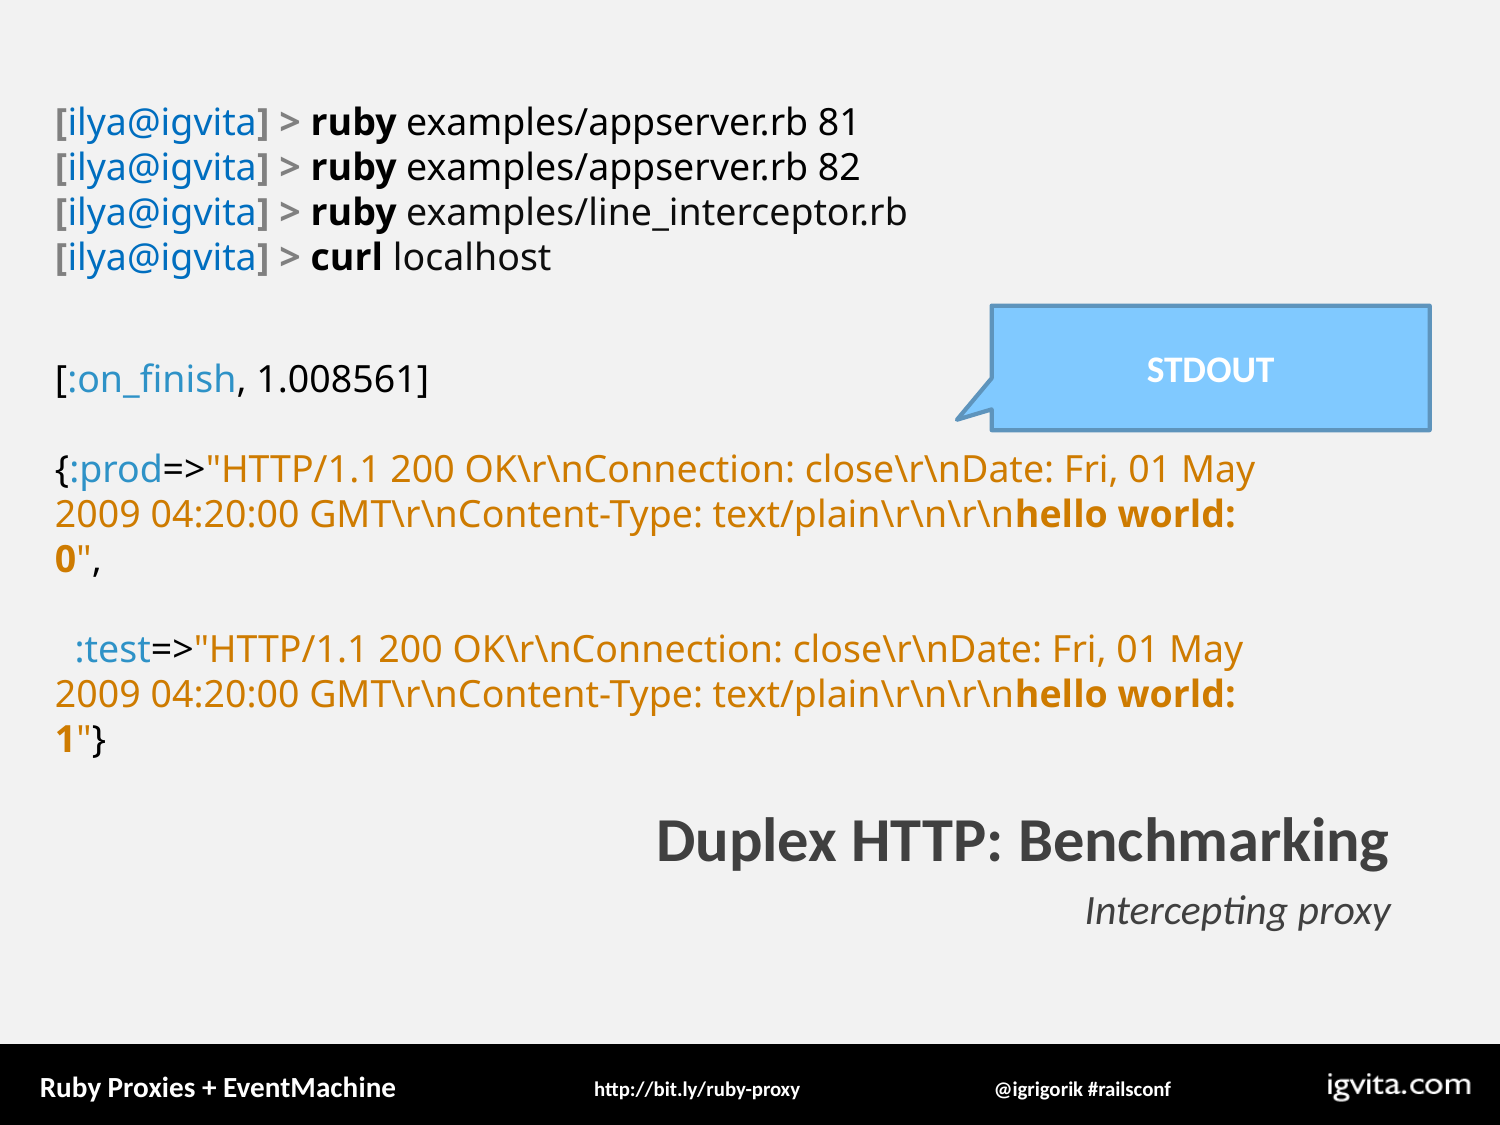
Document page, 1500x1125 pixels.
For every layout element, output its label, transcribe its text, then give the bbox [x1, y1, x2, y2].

text_box [ilya@igvita] > ruby examples/appserver.rb 81 [ilya@igvita] > ruby examples/appserver.rb 82 [ilya@igvita] > ruby examples/line_interceptor.rb [ilya@igvita] > curl localhost [40, 90, 1294, 286]
text_box [:on_finish, 1.008561] {:prod=>"HTTP/1.1 200 OK\r\nConnection: close\r\nDate: Fri, 01 May 2009 04:20:00 GMT\r\nContent-Type: text/plain\r\n\r\nhello world: 0", :test=>"HTTP/1.1 200 OK\r\nConnection: close\r\nDate: Fri, 01 May 2009 04:20:00 GMT\r\nContent-Type: text/plain\r\n\r\nhello world: 1"} [40, 347, 1294, 768]
picture [1323, 1070, 1475, 1105]
text_box STDOUT [955, 303, 1432, 433]
list Duplex HTTP: Benchmarking Intercepting proxy [130, 694, 1406, 941]
